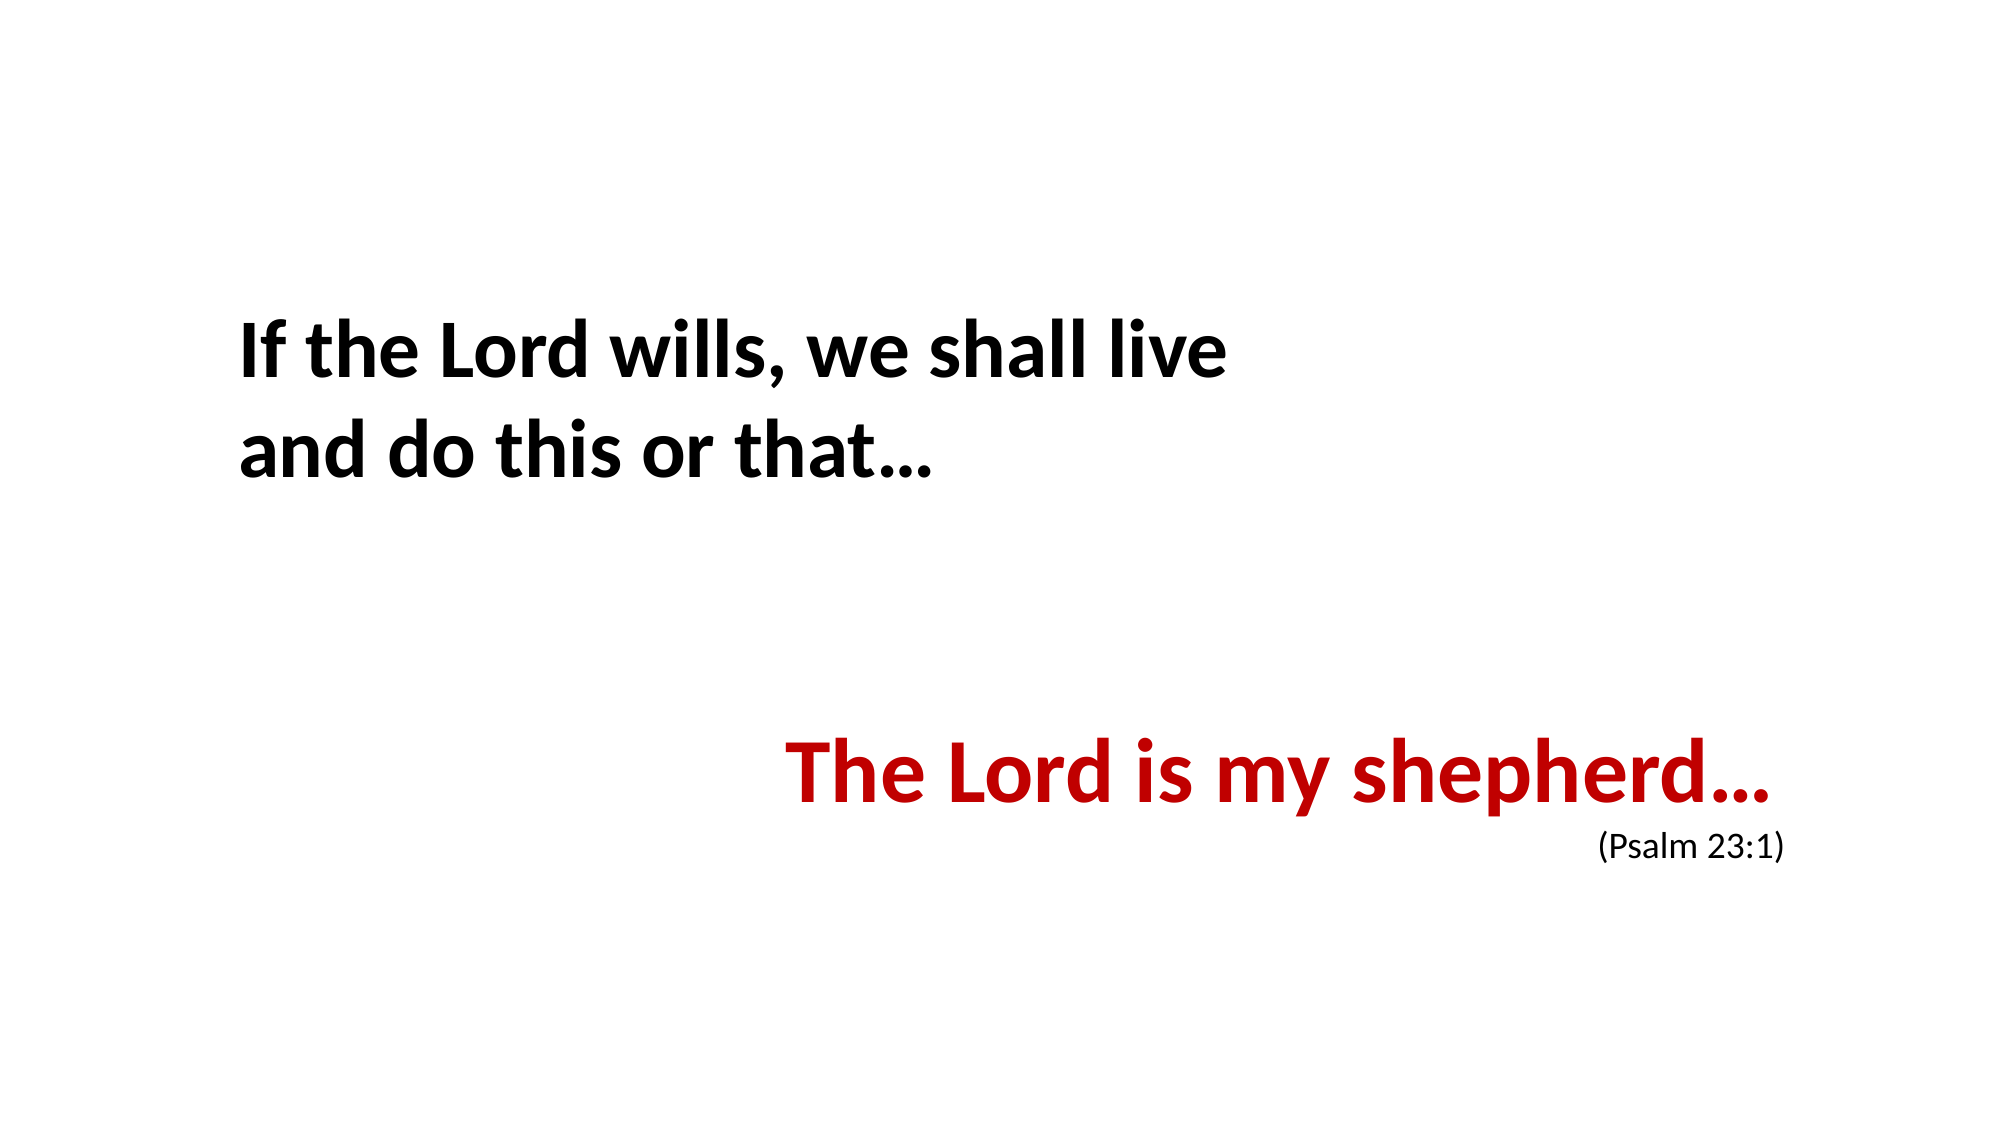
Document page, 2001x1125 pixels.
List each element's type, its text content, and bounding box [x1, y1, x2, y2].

text_box The Lord is my shepherd… (Psalm 23:1) [770, 703, 1800, 874]
text_box If the Lord wills, we shall live and do this or that… [223, 286, 1253, 502]
